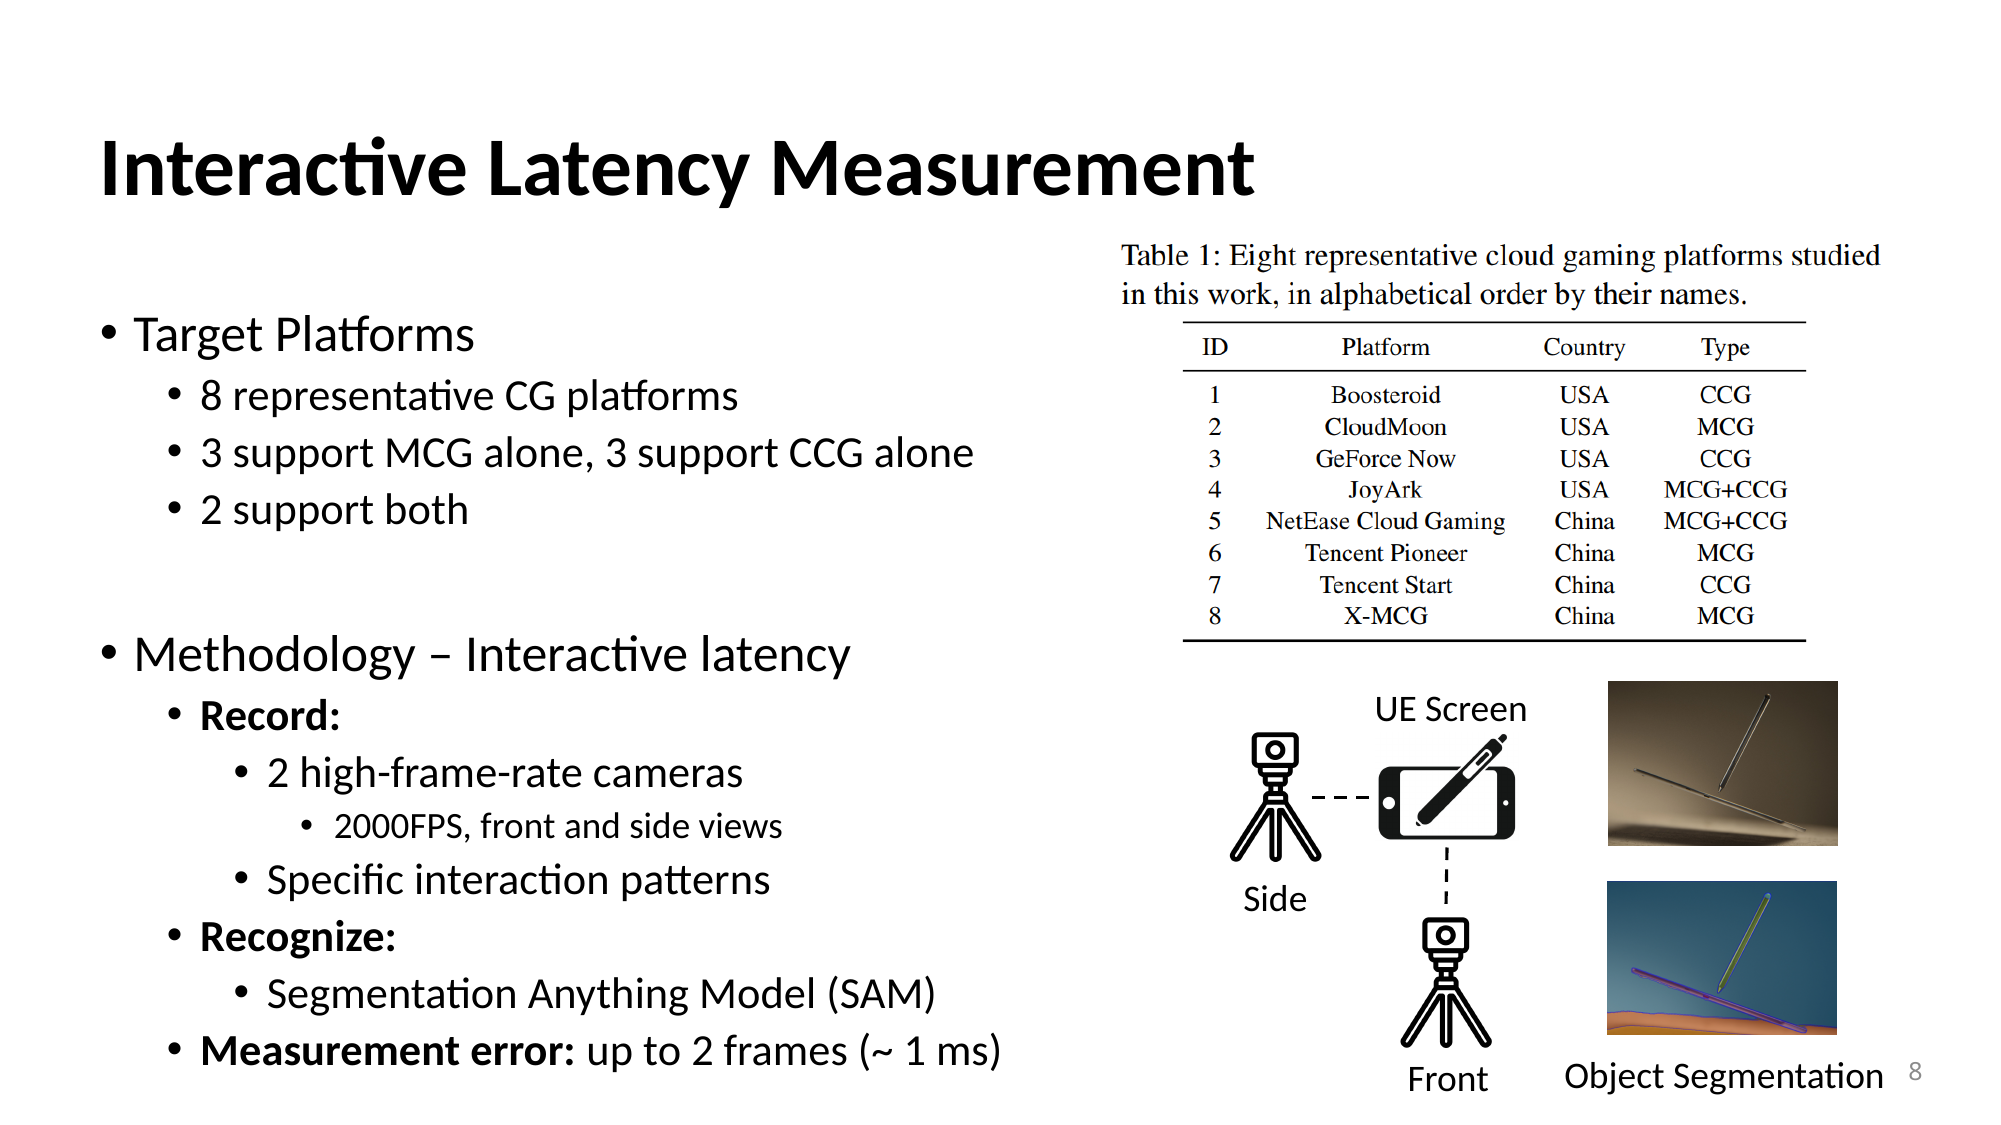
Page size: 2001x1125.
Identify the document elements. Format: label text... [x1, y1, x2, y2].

text_box Side [1228, 875, 1323, 927]
picture [1608, 681, 1838, 846]
picture [1108, 221, 1887, 657]
slide_number 8 [1504, 1042, 1938, 1103]
picture [1375, 732, 1519, 841]
title Interactive Latency Measurement [85, 59, 1948, 278]
text_box Front [1392, 1061, 1504, 1107]
picture [1367, 904, 1524, 1061]
picture [1607, 881, 1837, 1035]
text_box Object Segmentation [1549, 1043, 1901, 1104]
text_box UE Screen [1359, 676, 1544, 736]
picture [1197, 719, 1354, 875]
list Target Platforms 8 representative CG platforms 3 support MCG alone, 3 support CCG alone 2 support both Methodology – Interactive latency Record: 2 high-frame-rate cameras 2000FPS, front and side views Specific interaction patterns Recognize: Segmentation Anything Model (SAM) Measurement error: up to 2 frames (~ 1 ms) [85, 299, 1934, 1085]
